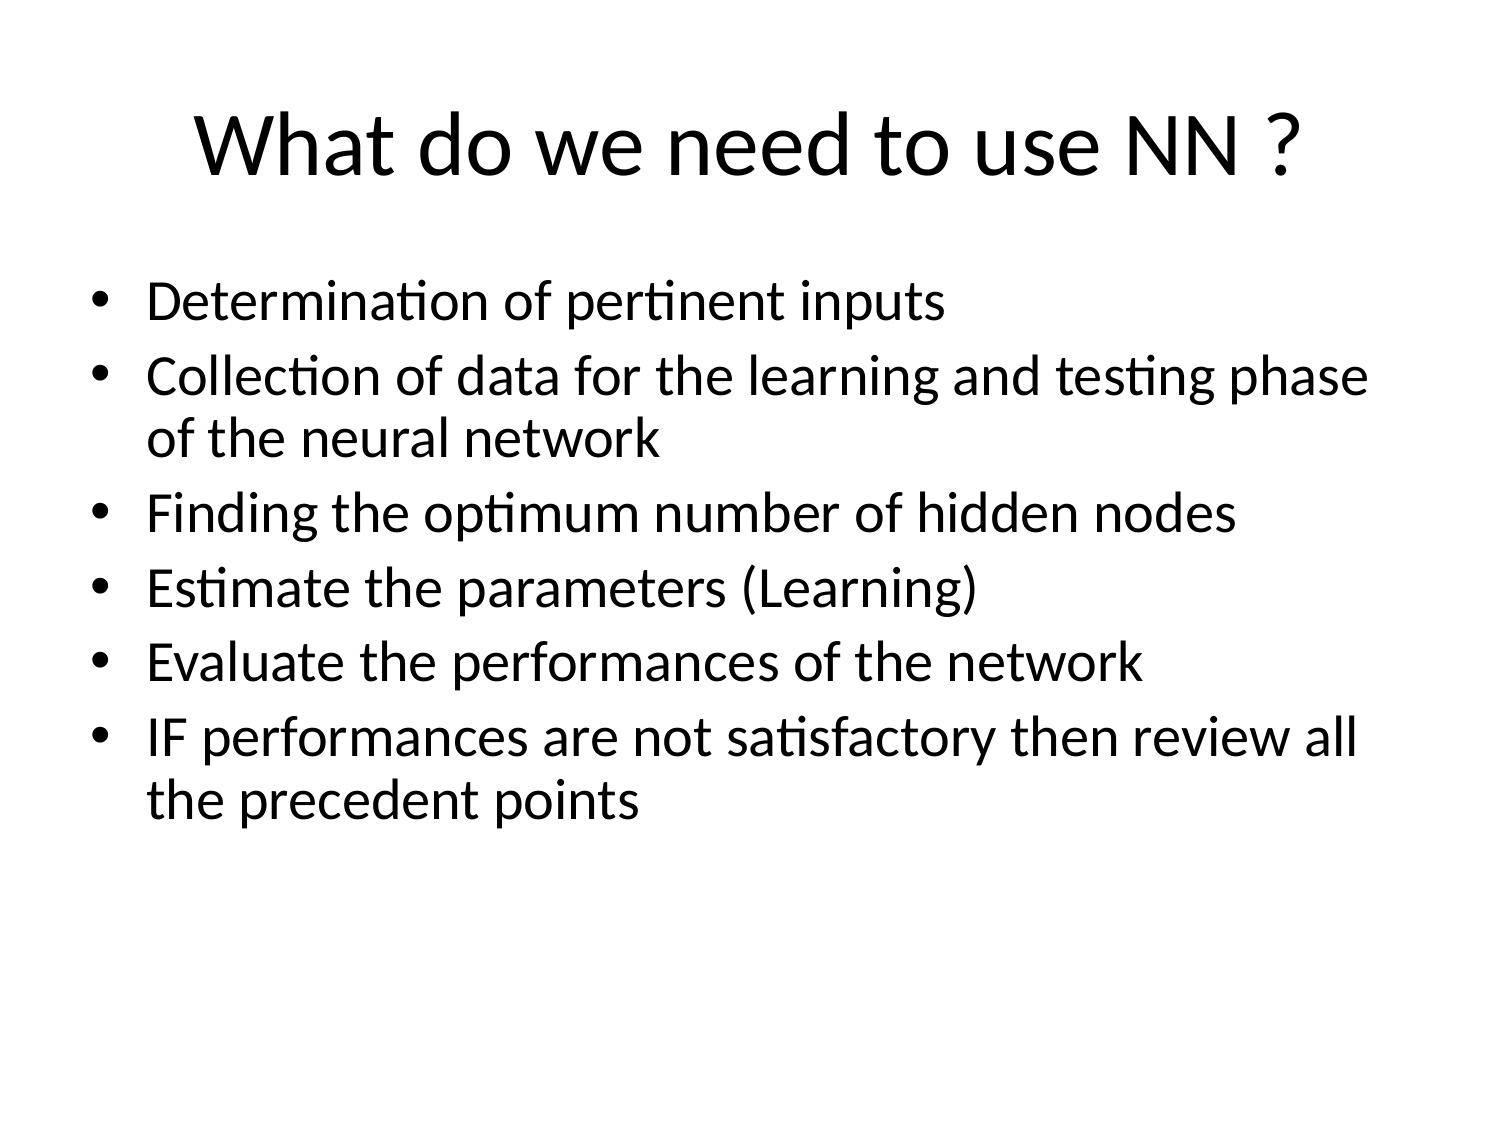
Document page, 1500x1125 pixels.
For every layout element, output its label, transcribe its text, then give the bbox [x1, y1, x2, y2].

title What do we need to use NN ? [75, 45, 1425, 233]
list Determination of pertinent inputs Collection of data for the learning and testing phase of the neural network Finding the optimum number of hidden nodes Estimate the parameters (Learning) Evaluate the performances of the network IF performances are not satisfactory then review all the precedent points [75, 262, 1425, 1005]
